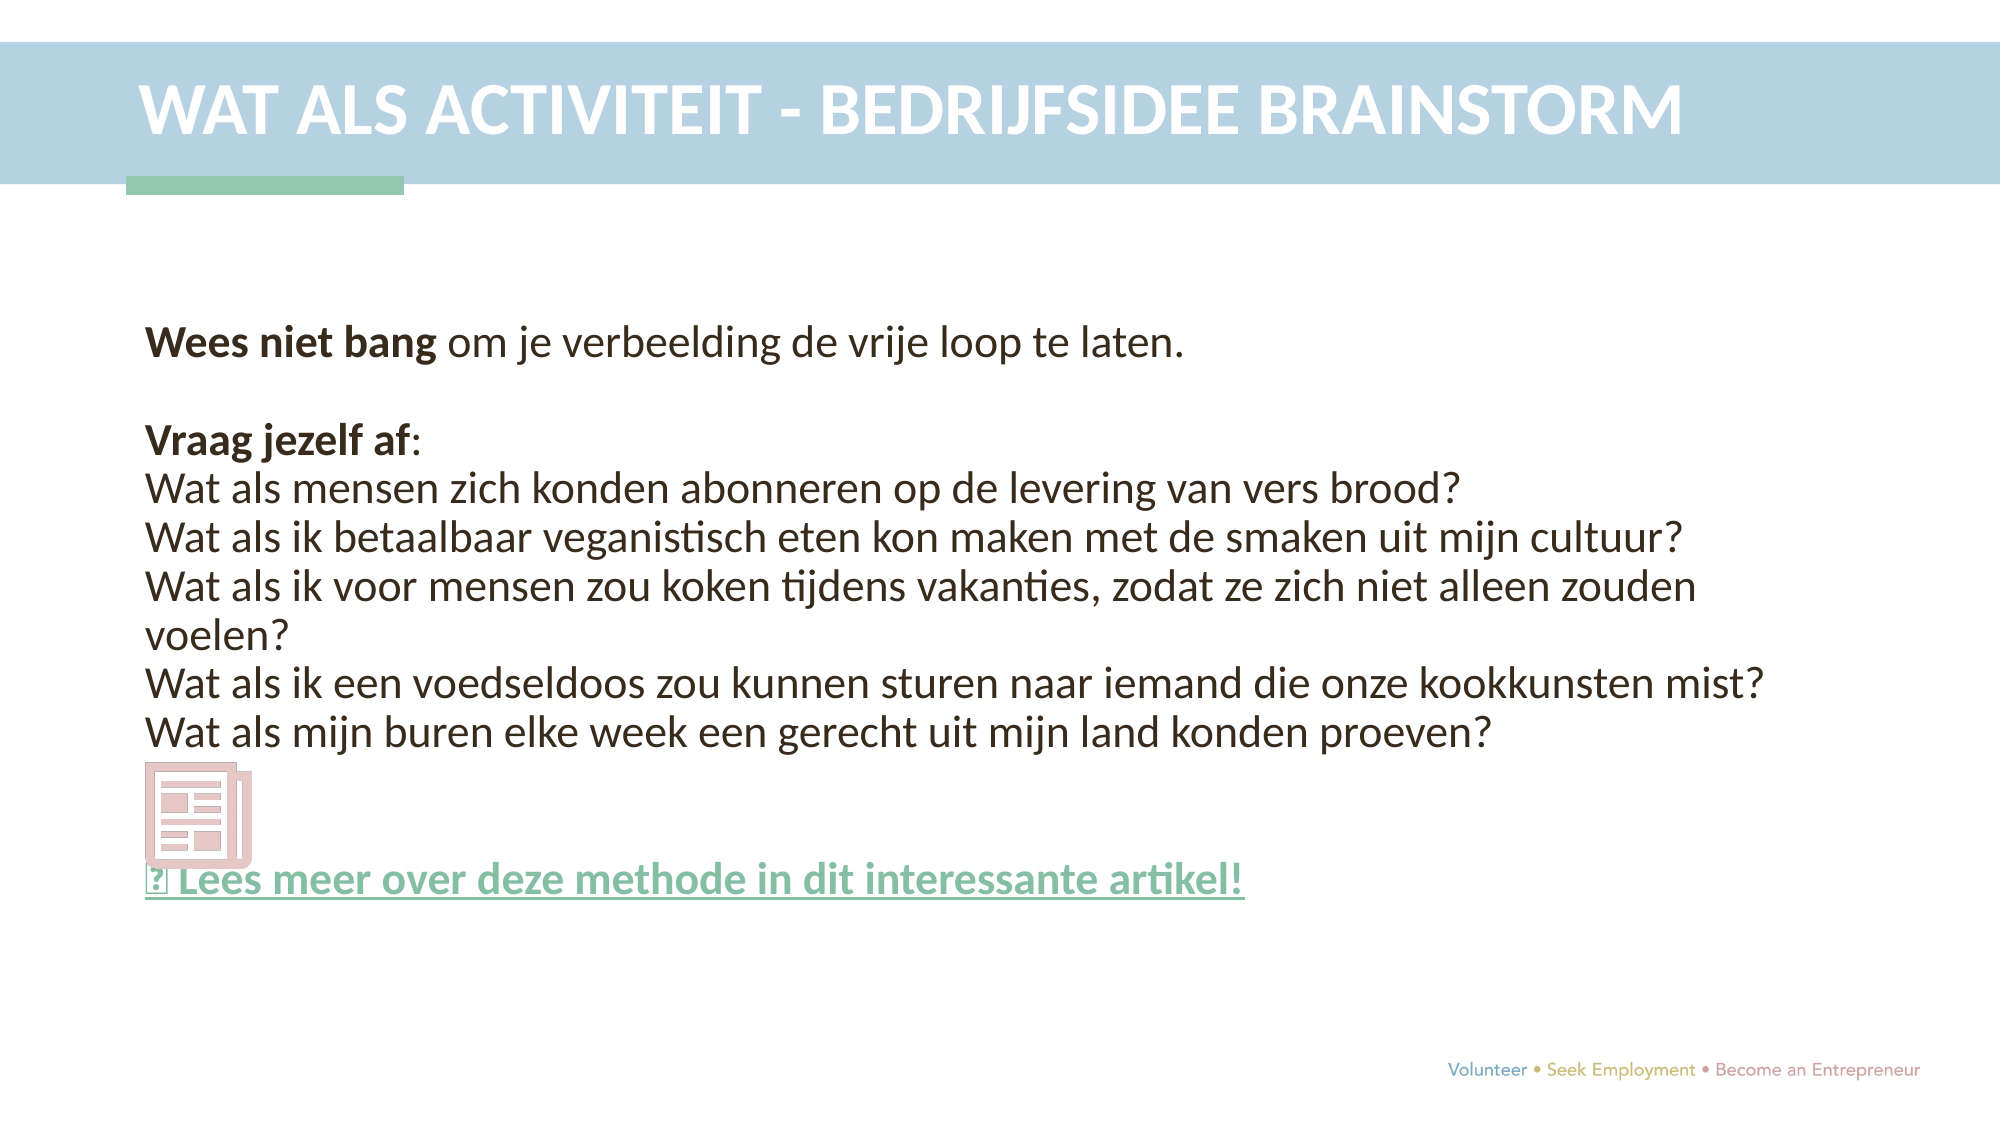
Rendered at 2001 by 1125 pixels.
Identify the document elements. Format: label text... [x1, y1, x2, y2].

picture [123, 740, 274, 891]
list Wees niet bang om je verbeelding de vrije loop te laten. Vraag jezelf af: Wat als mensen zich konden abonneren op de levering van vers brood? Wat als ik betaalbaar veganistisch eten kon maken met de smaken uit mijn cultuur? Wat als ik voor mensen zou koken tijdens vakanties, zodat ze zich niet alleen zouden voelen? Wat als ik een voedseldoos zou kunnen sturen naar iemand die onze kookkunsten mist? Wat als mijn buren elke week een gerecht uit mijn land konden proeven?  Lees meer over deze methode in dit interessante artikel! [130, 310, 1834, 802]
picture [1418, 1046, 1971, 1103]
list WAT ALS ACTIVITEIT - BEDRIJFSIDEE BRAINSTORM [123, 51, 1913, 170]
